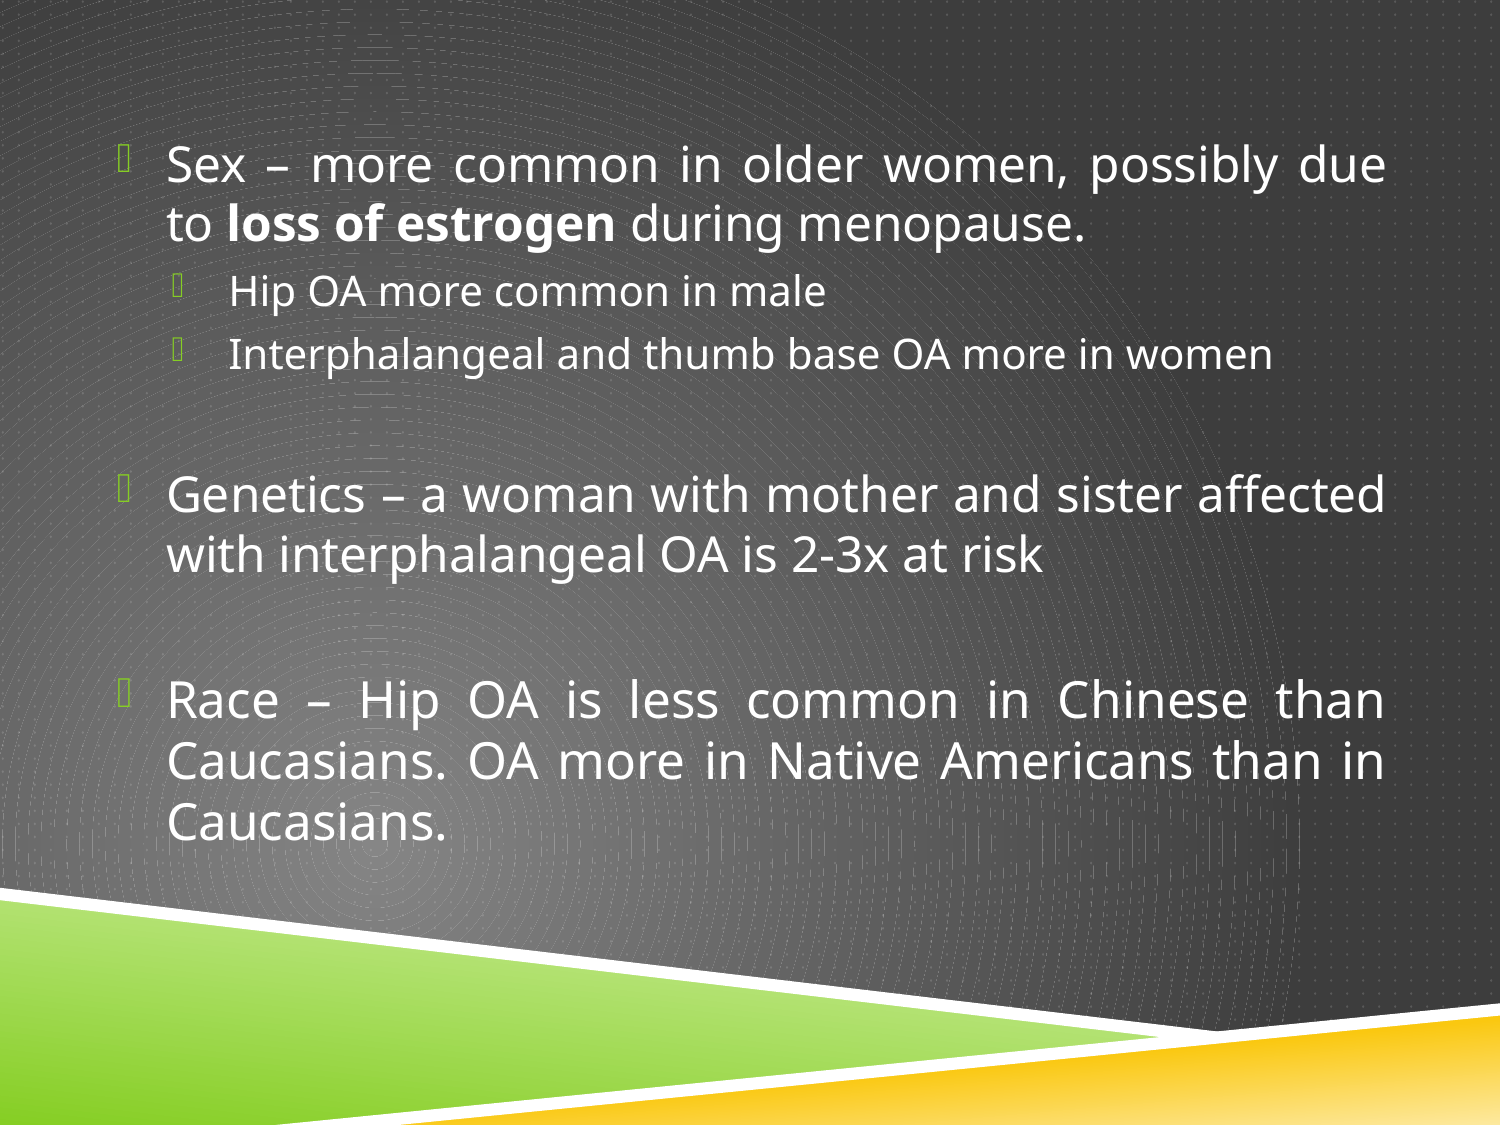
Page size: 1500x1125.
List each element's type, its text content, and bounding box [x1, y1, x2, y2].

list Sex – more common in older women, possibly due to loss of estrogen during menopause. Hip OA more common in male Interphalangeal and thumb base OA more in women Genetics – a woman with mother and sister affected with interphalangeal OA is 2-3x at risk Race – Hip OA is less common in Chinese than Caucasians. OA more in Native Americans than in Caucasians. [112, 125, 1388, 875]
